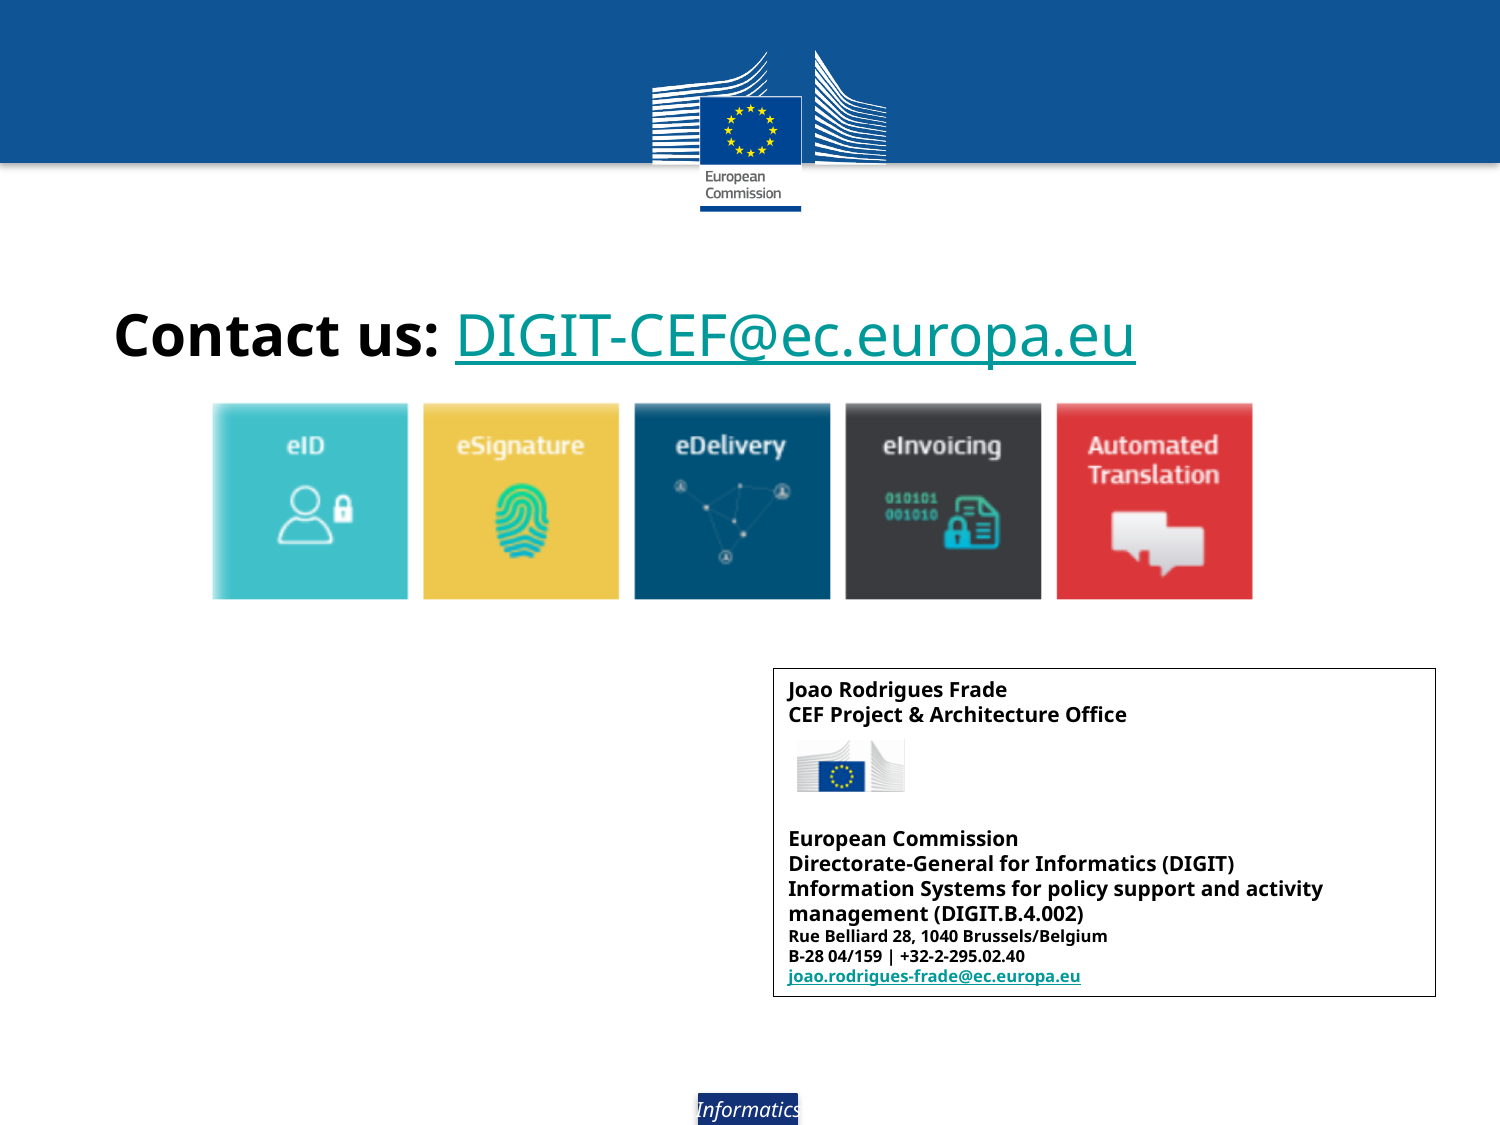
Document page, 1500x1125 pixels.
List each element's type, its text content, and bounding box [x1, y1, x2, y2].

picture [198, 384, 1302, 634]
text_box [773, 668, 1436, 998]
text_box Contact us: DIGIT-CEF@ec.europa.eu [99, 290, 1401, 455]
